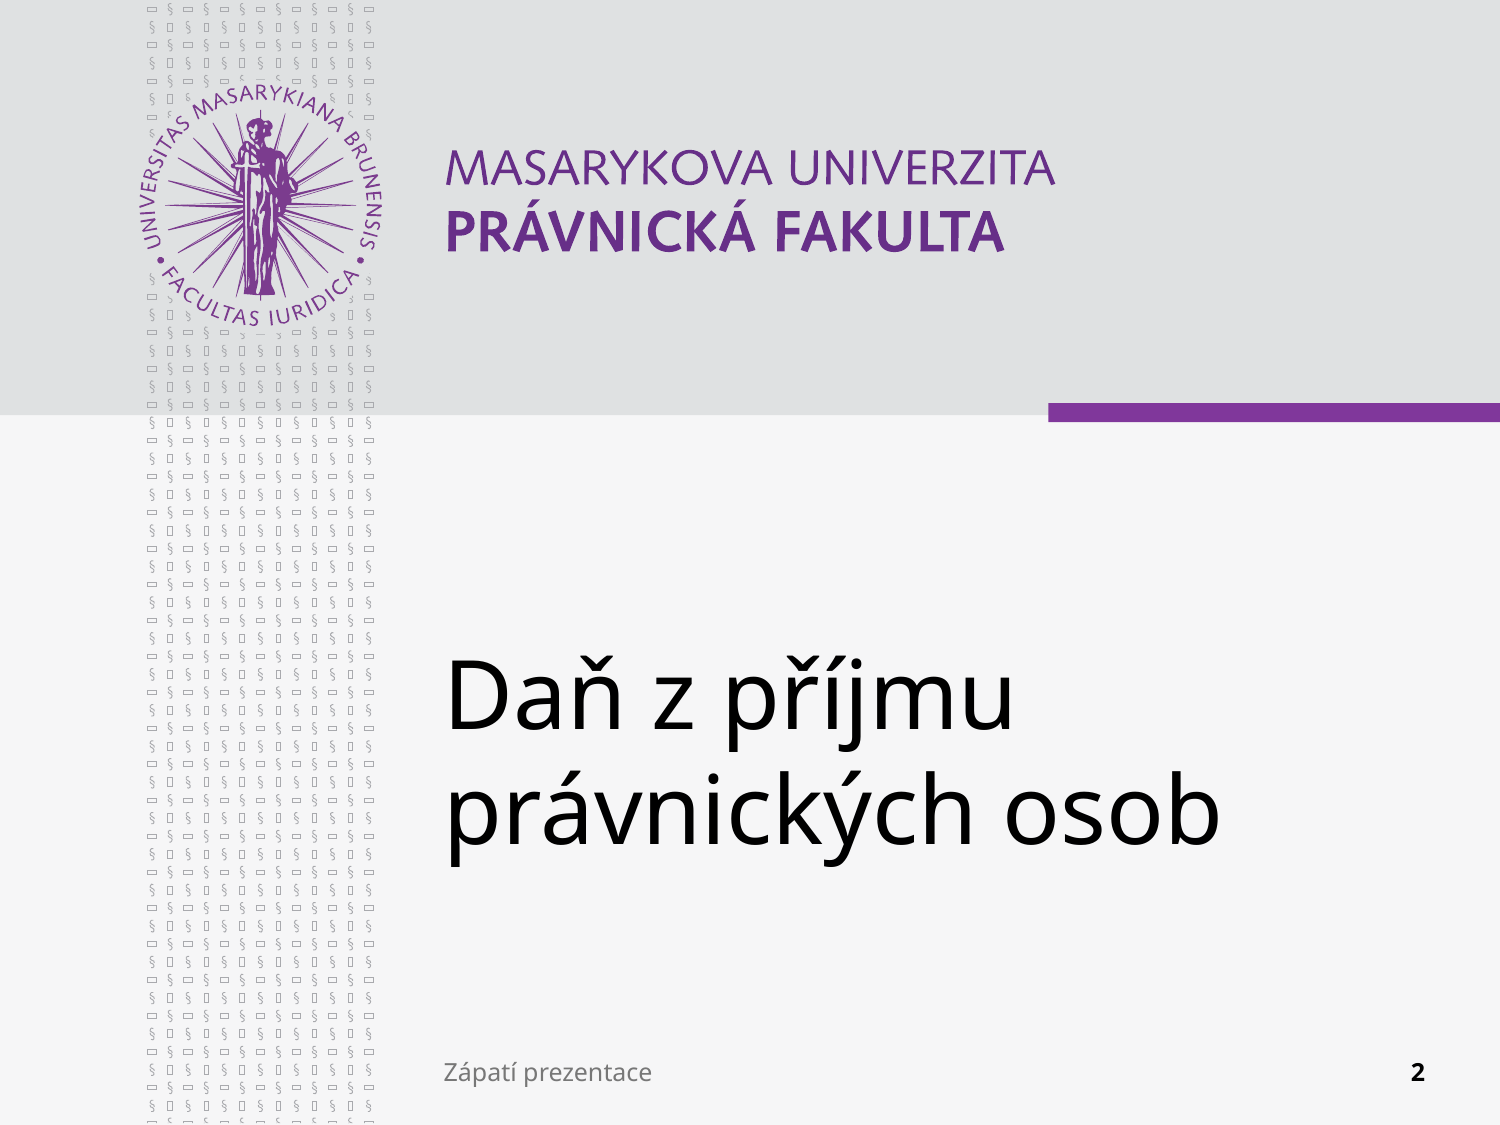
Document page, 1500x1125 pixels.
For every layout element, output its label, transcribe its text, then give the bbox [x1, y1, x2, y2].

footer Zápatí prezentace [443, 1056, 1258, 1103]
title Daň z příjmu právnických osob [443, 633, 1423, 1024]
slide_number 2 [1316, 1056, 1425, 1103]
